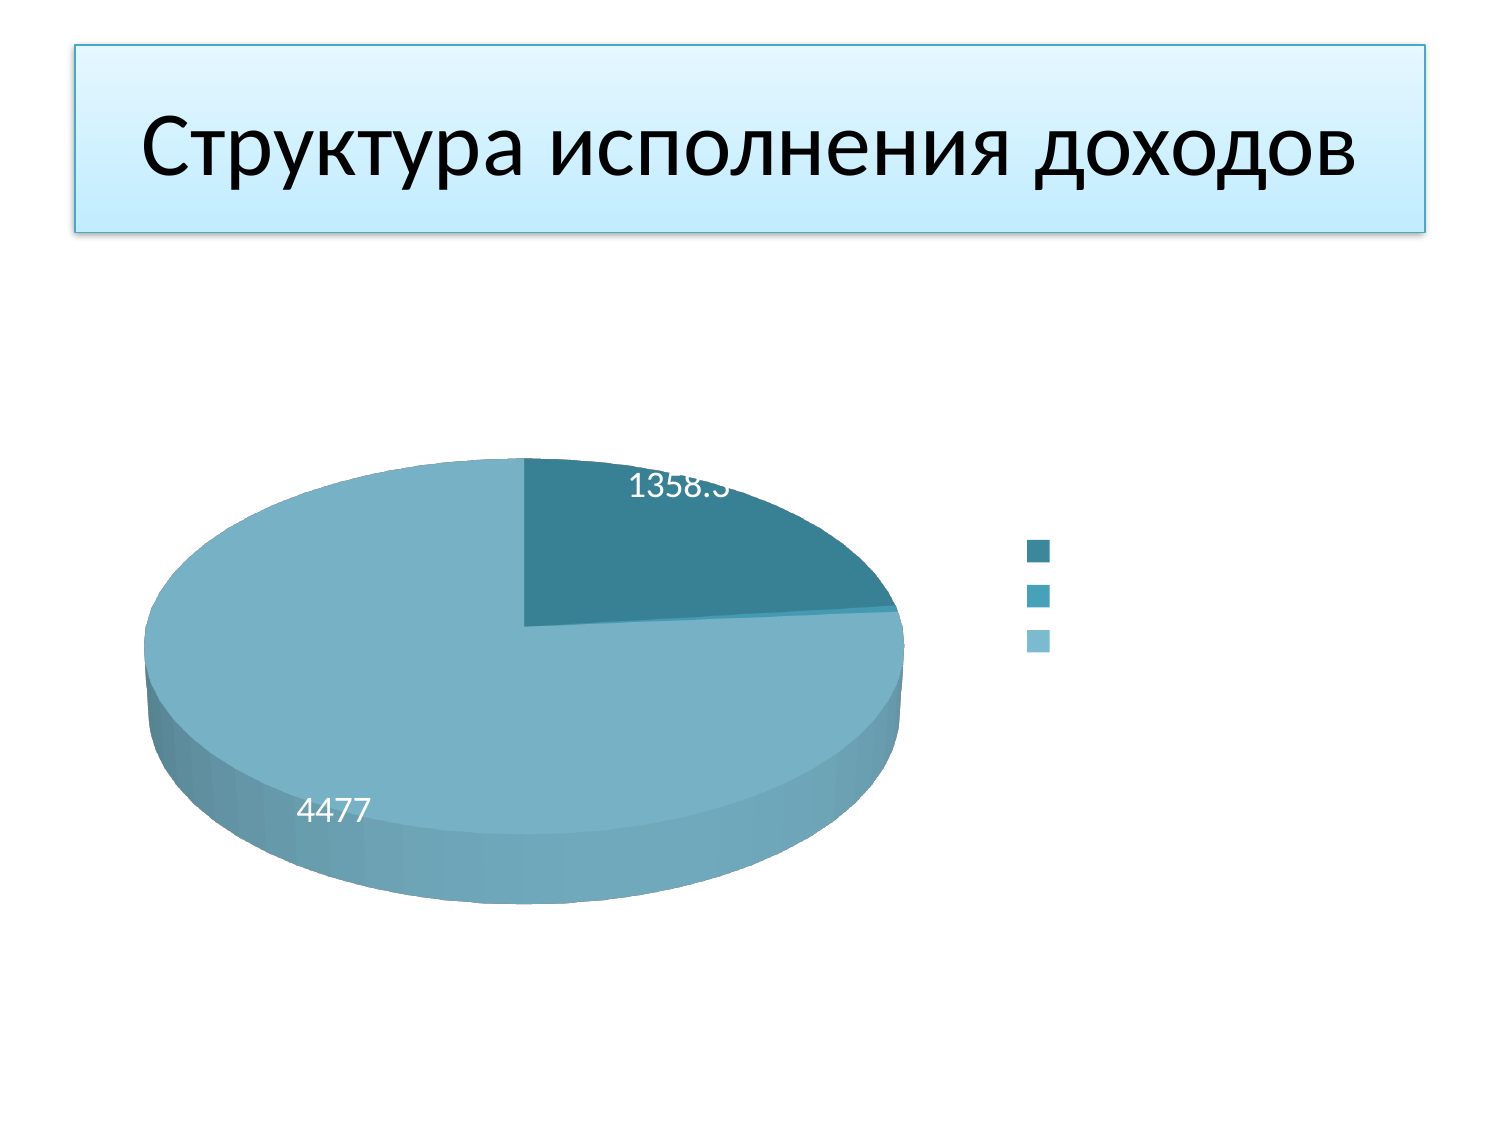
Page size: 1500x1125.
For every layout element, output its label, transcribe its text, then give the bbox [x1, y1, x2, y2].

chart [74, 262, 1426, 1006]
title Структура исполнения доходов [74, 44, 1426, 233]
